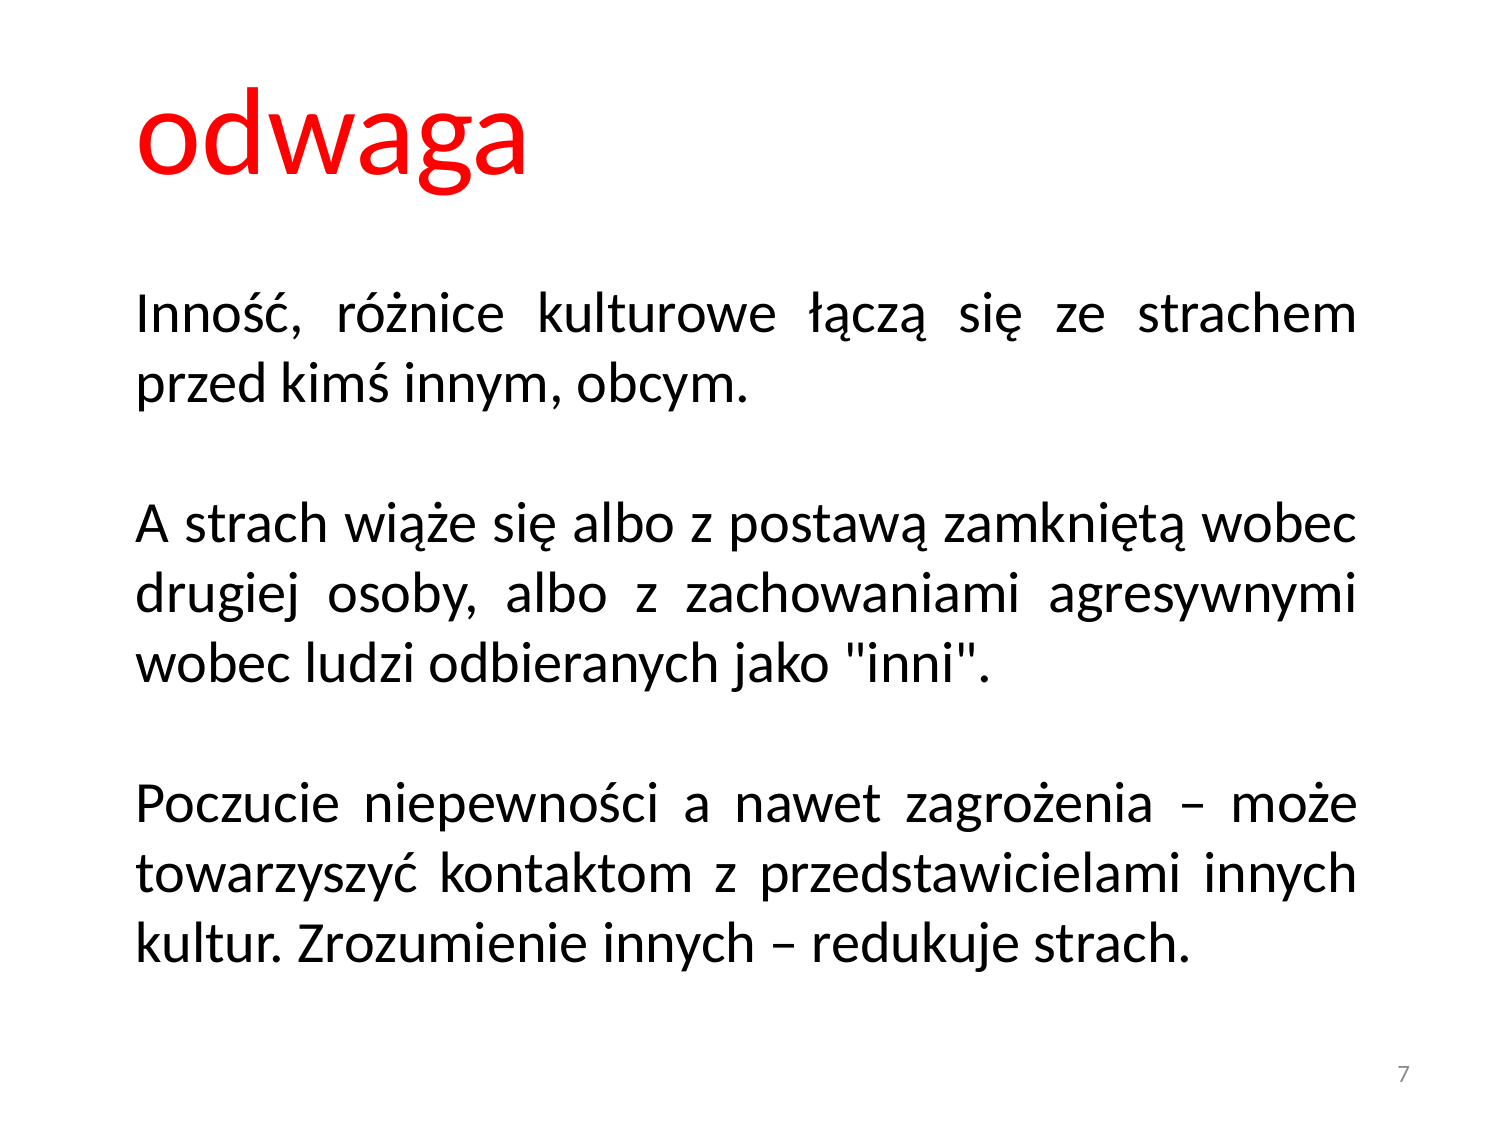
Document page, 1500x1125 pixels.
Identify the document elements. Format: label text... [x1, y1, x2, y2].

slide_number 7 [1074, 1042, 1425, 1103]
text_box odwaga [121, 42, 1208, 208]
text_box Inność, różnice kulturowe łączą się ze strachem przed kimś innym, obcym. A strach wiąże się albo z postawą zamkniętą wobec drugiej osoby, albo z zachowaniami agresywnymi wobec ludzi odbieranych jako "inni". Poczucie niepewności a nawet zagrożenia – może towarzyszyć kontaktom z przedstawicielami innych kultur. Zrozumienie innych – redukuje strach. [121, 267, 1374, 1052]
